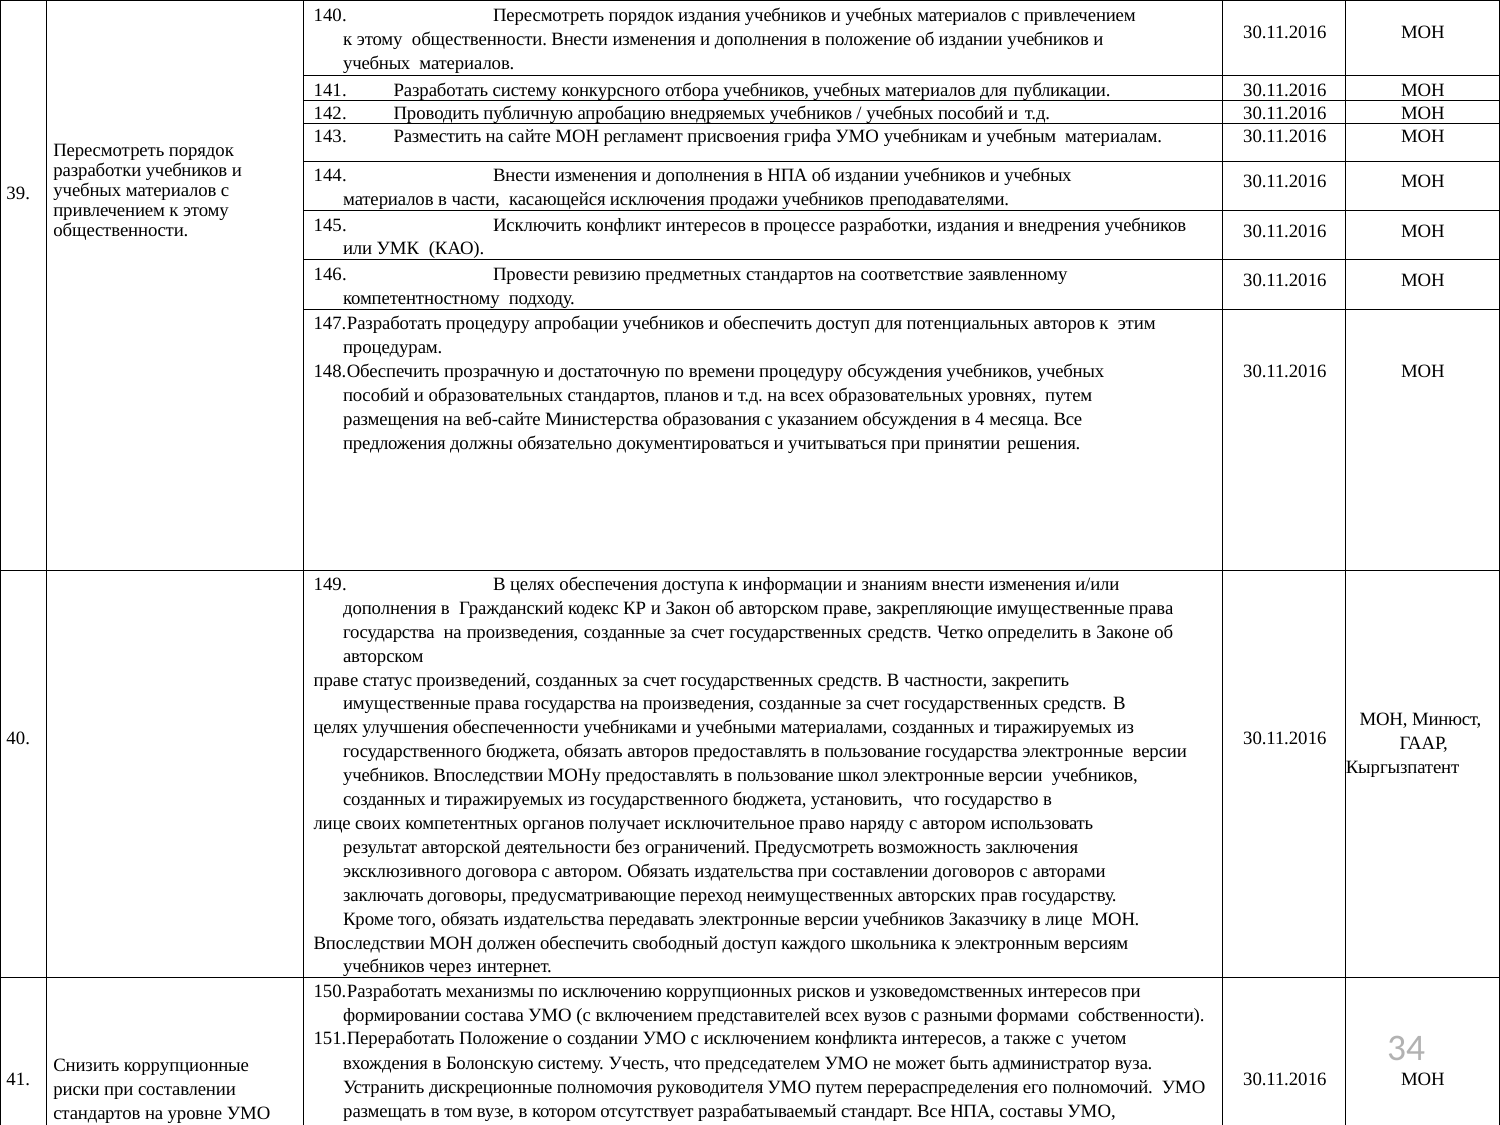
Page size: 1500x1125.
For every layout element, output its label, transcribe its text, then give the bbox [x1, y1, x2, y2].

table_cell 144. Внести изменения и дополнения в НПА об издании учебников и учебных материалов в части, касающейся исключения продажи учебников преподавателями. [304, 162, 1222, 210]
table_cell МОН, Минюст, ГААР, Кыргызпатент [1346, 571, 1499, 977]
table_cell МОН [1346, 978, 1499, 1125]
table_cell 40. [1, 571, 46, 977]
table_cell 30.11.2016 [1223, 124, 1345, 161]
table_cell МОН [1346, 162, 1499, 210]
table_cell 141. Разработать систему конкурсного отбора учебников, учебных материалов для публикации. [304, 76, 1222, 100]
table_cell 30.11.2016 [1223, 571, 1345, 977]
table_cell 30.11.2016 [1223, 211, 1345, 259]
table_cell 30.11.2016 [1223, 76, 1345, 100]
table_cell Разработать процедуру апробации учебников и обеспечить доступ для потенциальных авторов к этим процедурам. Обеспечить прозрачную и достаточную по времени процедуру обсуждения учебников, учебных пособий и образовательных стандартов, планов и т.д. на всех образовательных уровнях, путем размещения на веб-сайте Министерства образования с указанием обсуждения в 4 месяца. Все предложения должны обязательно документироваться и учитываться при принятии решения. [304, 310, 1222, 570]
table_cell МОН [1346, 76, 1499, 100]
table_cell МОН [1346, 260, 1499, 309]
table_cell МОН [1346, 124, 1499, 161]
table_cell МОН [1346, 101, 1499, 123]
table_header Пересмотреть порядок разработки учебников и учебных материалов с привлечением к этому общественности. [47, 1, 303, 570]
table_cell 30.11.2016 [1223, 310, 1345, 570]
table_cell 30.11.2016 [1223, 101, 1345, 123]
table_cell 41. [1, 978, 46, 1125]
table_cell МОН [1346, 310, 1499, 570]
table_cell 30.11.2016 [1223, 162, 1345, 210]
table_cell 142. Проводить публичную апробацию внедряемых учебников / учебных пособий и т.д. [304, 101, 1222, 123]
table_cell [47, 571, 303, 977]
table_header 39. [1, 1, 46, 570]
table_header 140. Пересмотреть порядок издания учебников и учебных материалов с привлечением к этому общественности. Внести изменения и дополнения в положение об издании учебников и учебных материалов. [304, 1, 1222, 75]
table_cell Снизить коррупционные риски при составлении стандартов на уровне УМО [47, 978, 303, 1125]
table_cell 30.11.2016 [1223, 260, 1345, 309]
table_cell 143. Разместить на сайте МОН регламент присвоения грифа УМО учебникам и учебным материалам. [304, 124, 1222, 161]
table_cell Разработать механизмы по исключению коррупционных рисков и узковедомственных интересов при формировании состава УМО (с включением представителей всех вузов с разными формами собственности). Переработать Положение о создании УМО с исключением конфликта интересов, а также с учетом вхождения в Болонскую систему. Учесть, что председателем УМО не может быть администратор вуза. Устранить дискреционные полномочия руководителя УМО путем перераспределения его полномочий. УМО размещать в том вузе, в котором отсутствует разрабатываемый стандарт. Все НПА, составы УМО, протоколы собраний и результаты их работы должны быть размещены на сайте МОН. Обеспечить прозрачную и достаточную по времени процедуру обсуждения стандартов обучения в сфере высшего образования путем размещения на веб-сайте Министерства образования с указанием [304, 978, 1222, 1125]
table_cell 149. В целях обеспечения доступа к информации и знаниям внести изменения и/или дополнения в Гражданский кодекс КР и Закон об авторском праве, закрепляющие имущественные права государства на произведения, созданные за счет государственных средств. Четко определить в Законе об авторском праве статус произведений, созданных за счет государственных средств. В частности, закрепить имущественные права государства на произведения, созданные за счет государственных средств. В целях улучшения обеспеченности учебниками и учебными материалами, созданных и тиражируемых из государственного бюджета, обязать авторов предоставлять в пользование государства электронные версии учебников. Впоследствии МОНу предоставлять в пользование школ электронные версии учебников, созданных и тиражируемых из государственного бюджета, установить, что государство в лице своих компетентных органов получает исключительное право наряду с автором использовать результат авторской деятельности без ограничений. Предусмотреть возможность заключения эксклюзивного договора с автором. Обязать издательства при составлении договоров с авторами заключать договоры, предусматривающие переход неимущественных авторских прав государству. Кроме того, обязать издательства передавать электронные версии учебников Заказчику в лице МОН. Впоследствии МОН должен обеспечить свободный доступ каждого школьника к электронным версиям учебников через интернет. [304, 571, 1222, 977]
table_header 30.11.2016 [1223, 1, 1345, 75]
table_header МОН [1346, 1, 1499, 75]
table_cell 145. Исключить конфликт интересов в процессе разработки, издания и внедрения учебников или УМК (КАО). [304, 211, 1222, 259]
table_cell МОН [1346, 211, 1499, 259]
table_cell 30.11.2016 [1223, 978, 1345, 1125]
table_cell 146. Провести ревизию предметных стандартов на соответствие заявленному компетентностному подходу. [304, 260, 1222, 309]
